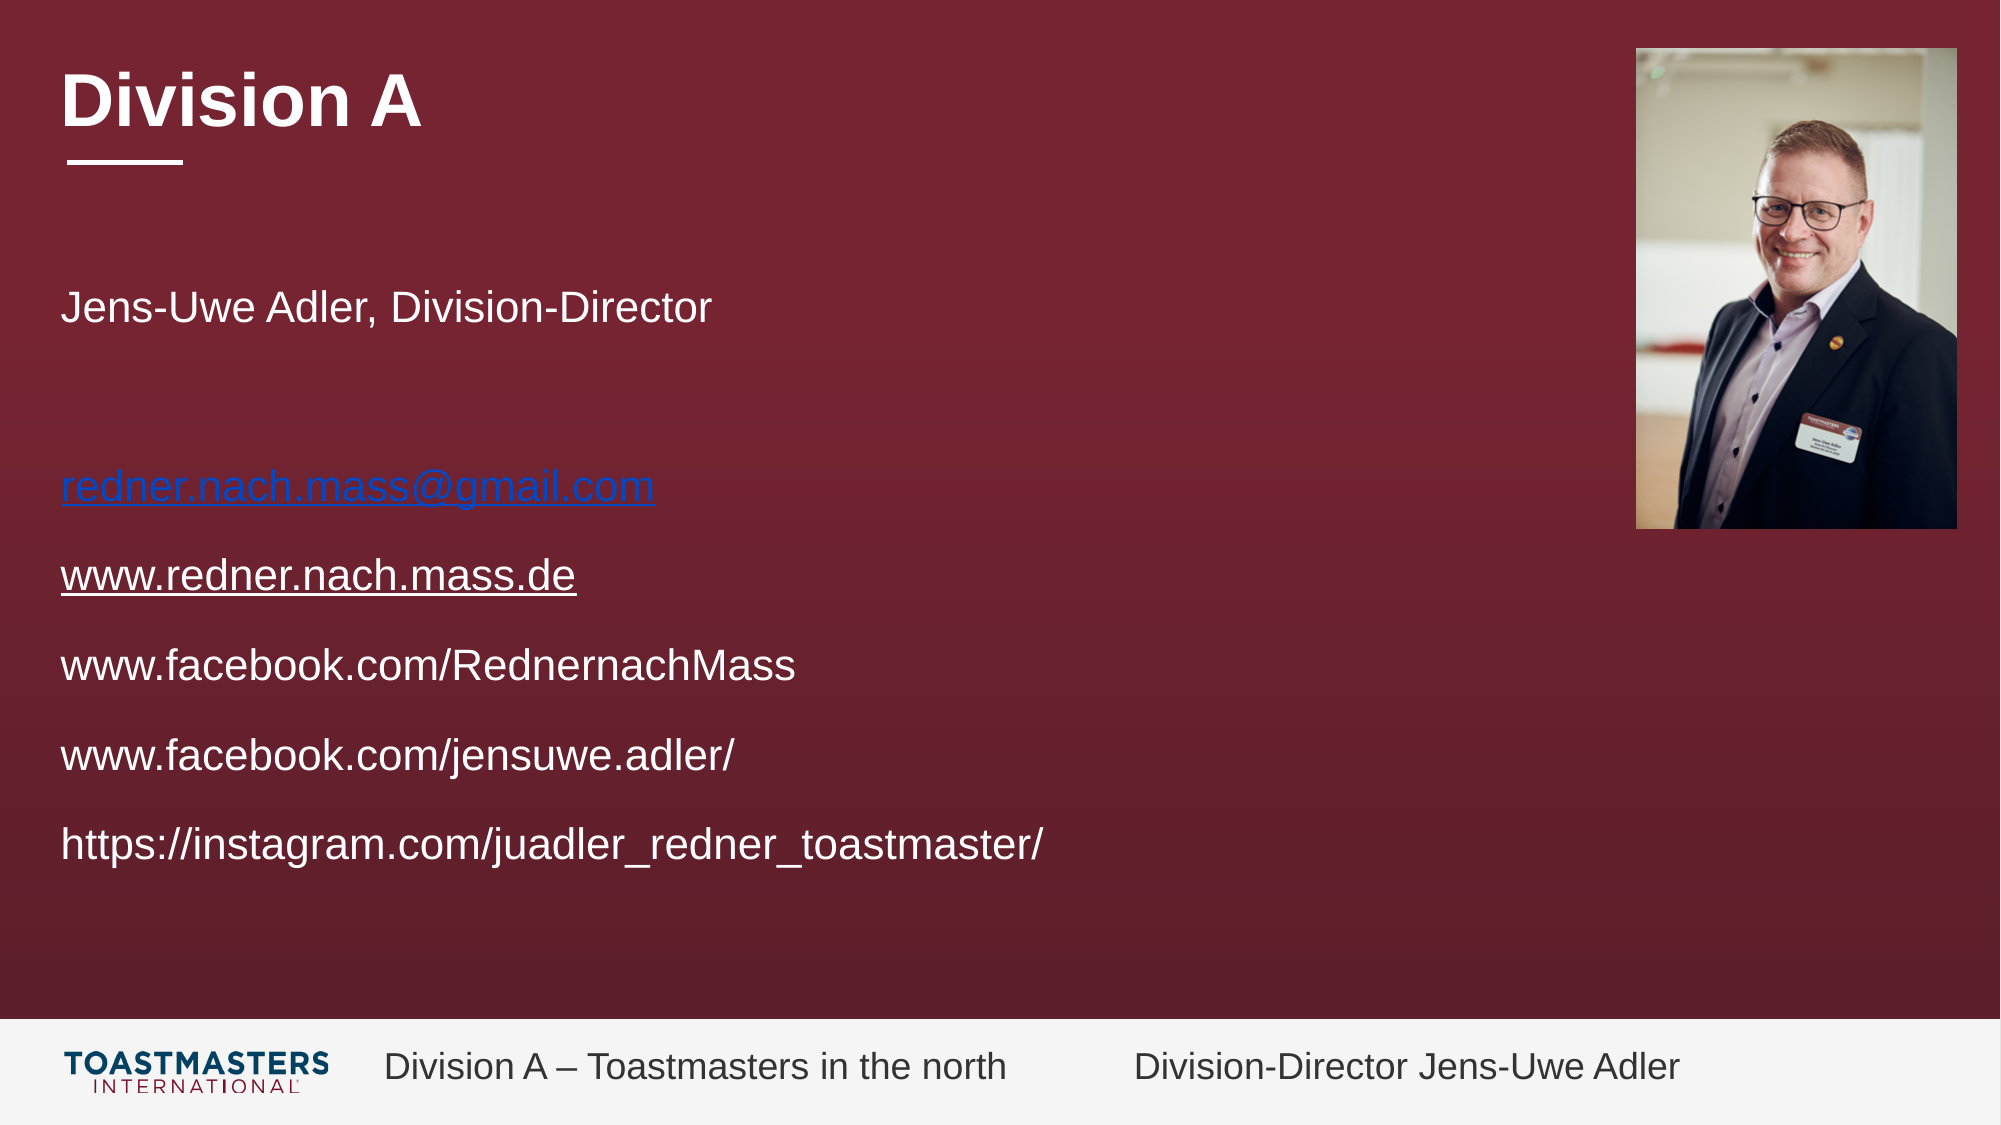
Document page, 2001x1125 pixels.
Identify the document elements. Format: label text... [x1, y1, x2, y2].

picture [1636, 48, 1957, 529]
title Division A [45, 48, 1636, 155]
list Jens-Uwe Adler, Division-Director redner.nach.mass@gmail.com www.redner.nach.mass.de www.facebook.com/RednernachMass www.facebook.com/jensuwe.adler/ https://instagram.com/juadler_redner_toastmaster/ [45, 234, 1957, 949]
text_box Division A – Toastmasters in the north Division-Director Jens-Uwe Adler [369, 1034, 1777, 1094]
